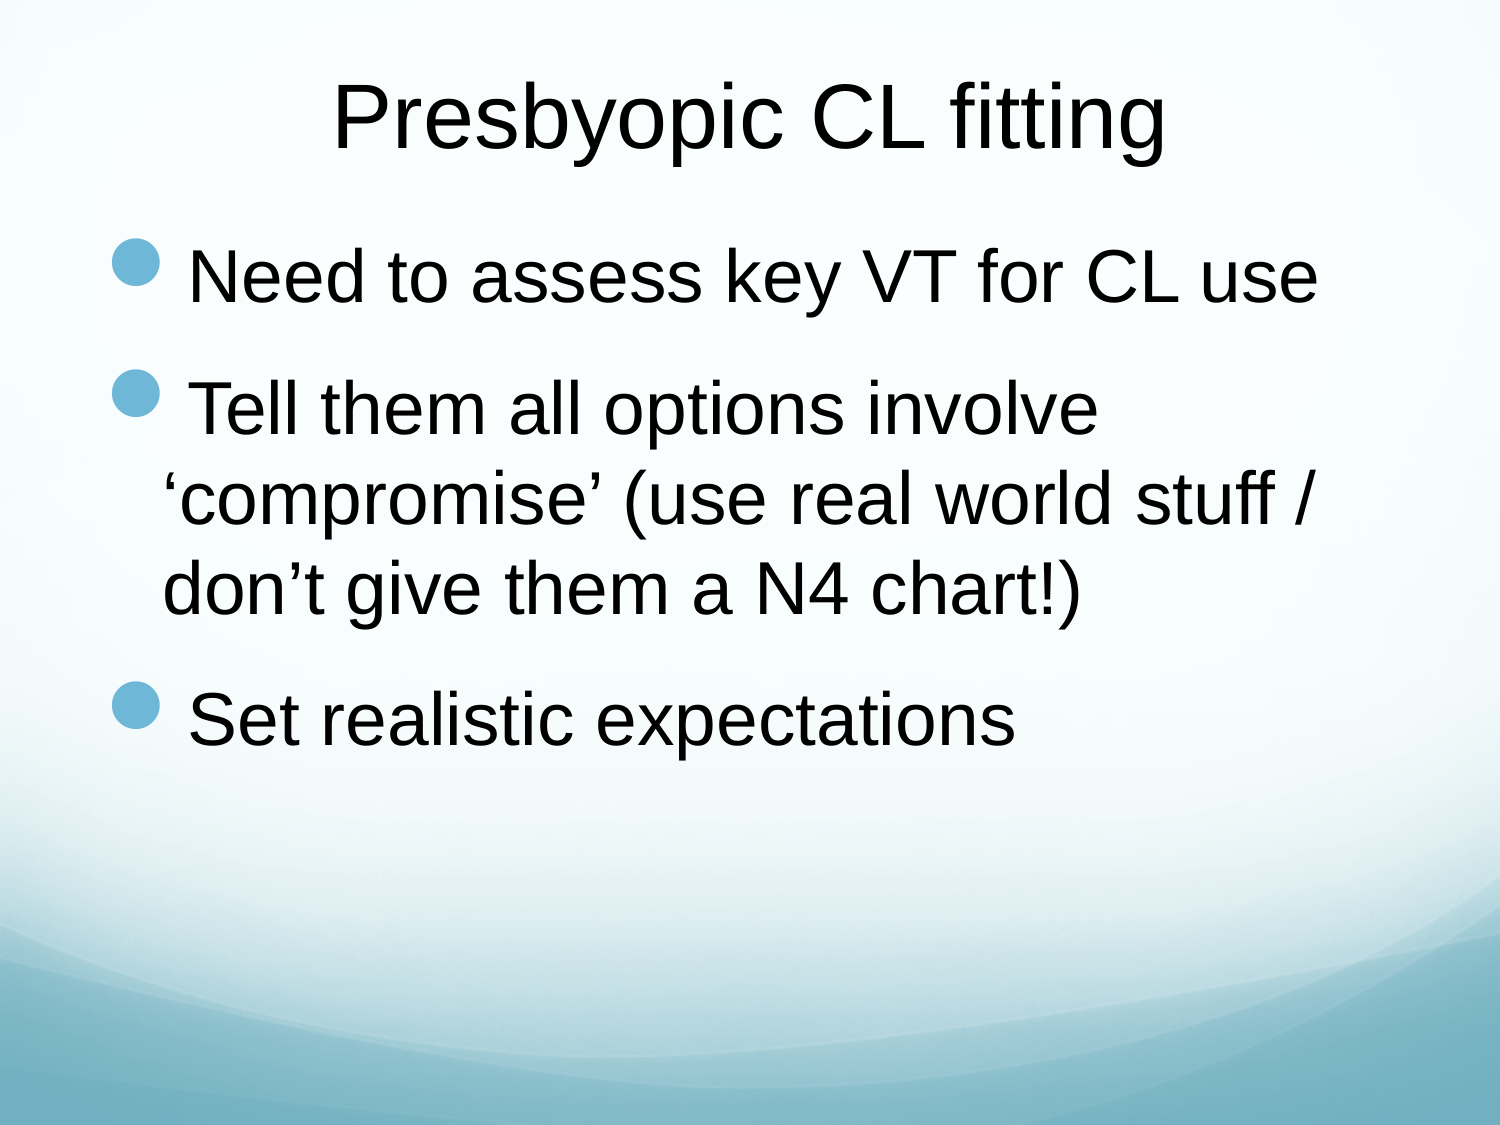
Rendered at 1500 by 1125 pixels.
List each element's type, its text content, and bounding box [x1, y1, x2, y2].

list Need to assess key VT for CL use Tell them all options involve ‘compromise’ (use real world stuff / don’t give them a N4 chart!) Set realistic expectations [90, 219, 1459, 933]
text_box Presbyopic CL fitting [316, 49, 1186, 175]
